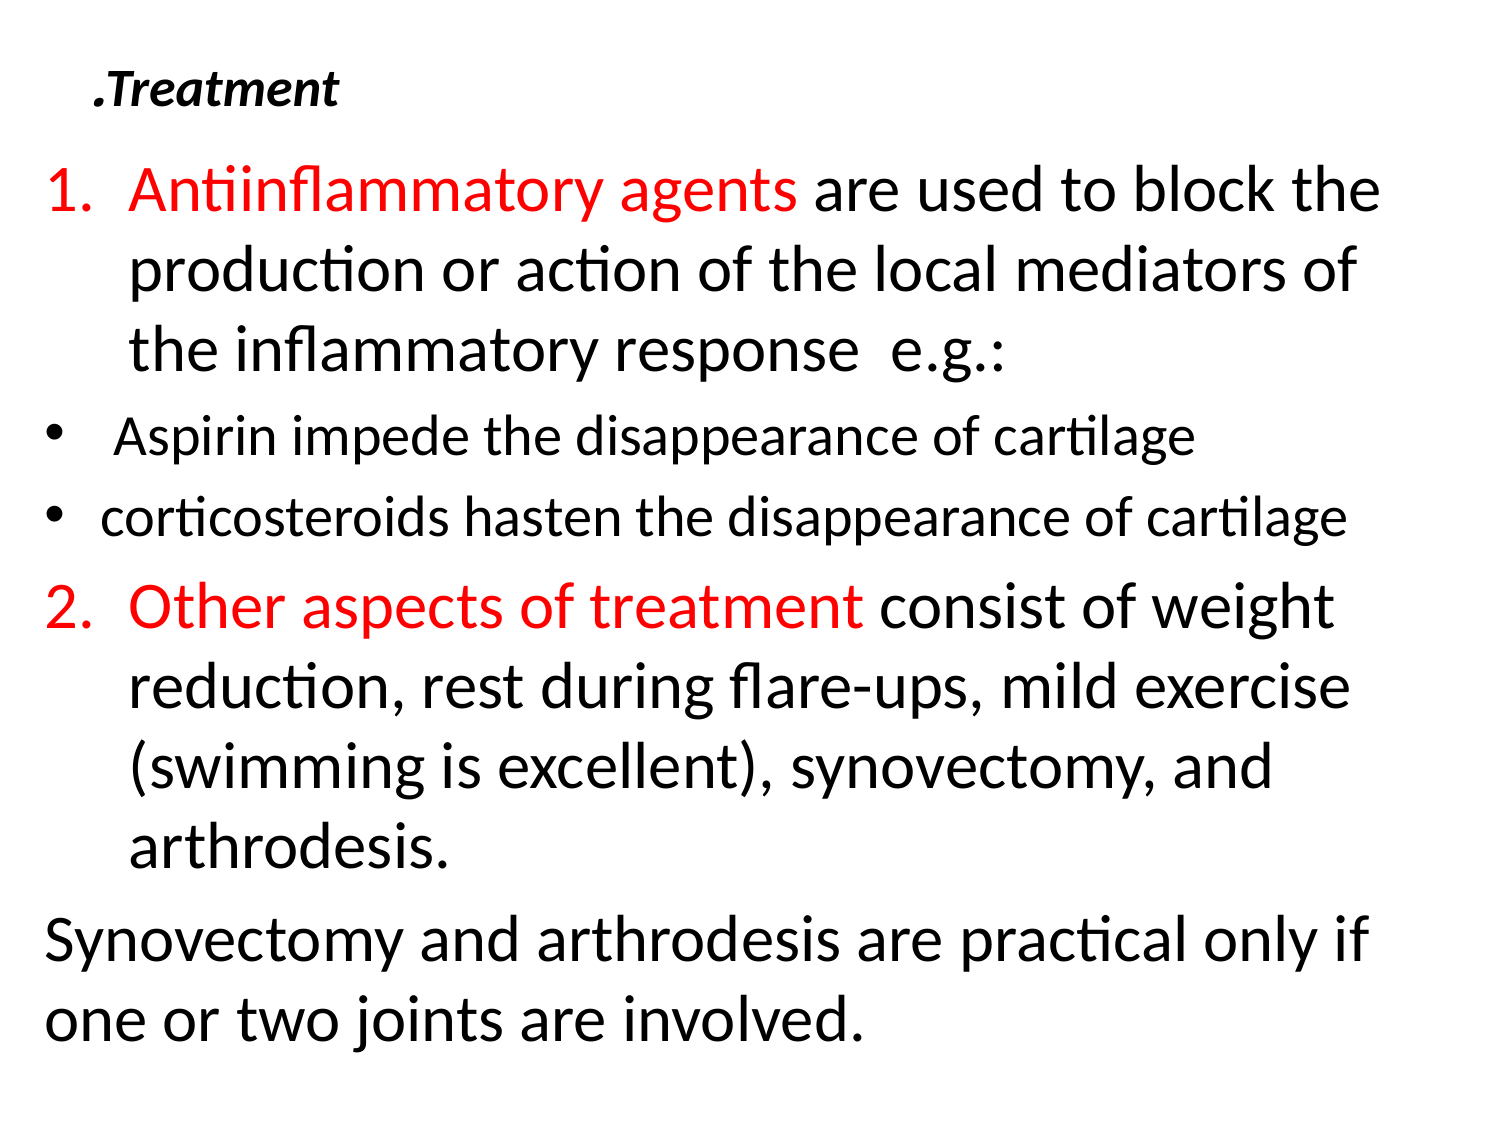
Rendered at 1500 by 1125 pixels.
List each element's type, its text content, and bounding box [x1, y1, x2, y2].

title Treatment. [75, 45, 928, 126]
list Antiinflammatory agents are used to block the production or action of the local mediators of the inflammatory response e.g.: Aspirin impede the disappearance of cartilage corticosteroids hasten the disappearance of cartilage Other aspects of treatment consist of weight reduction, rest during flare-ups, mild exercise (swimming is excellent), synovectomy, and arthrodesis. Synovectomy and arthrodesis are practical only if one or two joints are involved. [29, 137, 1471, 1083]
